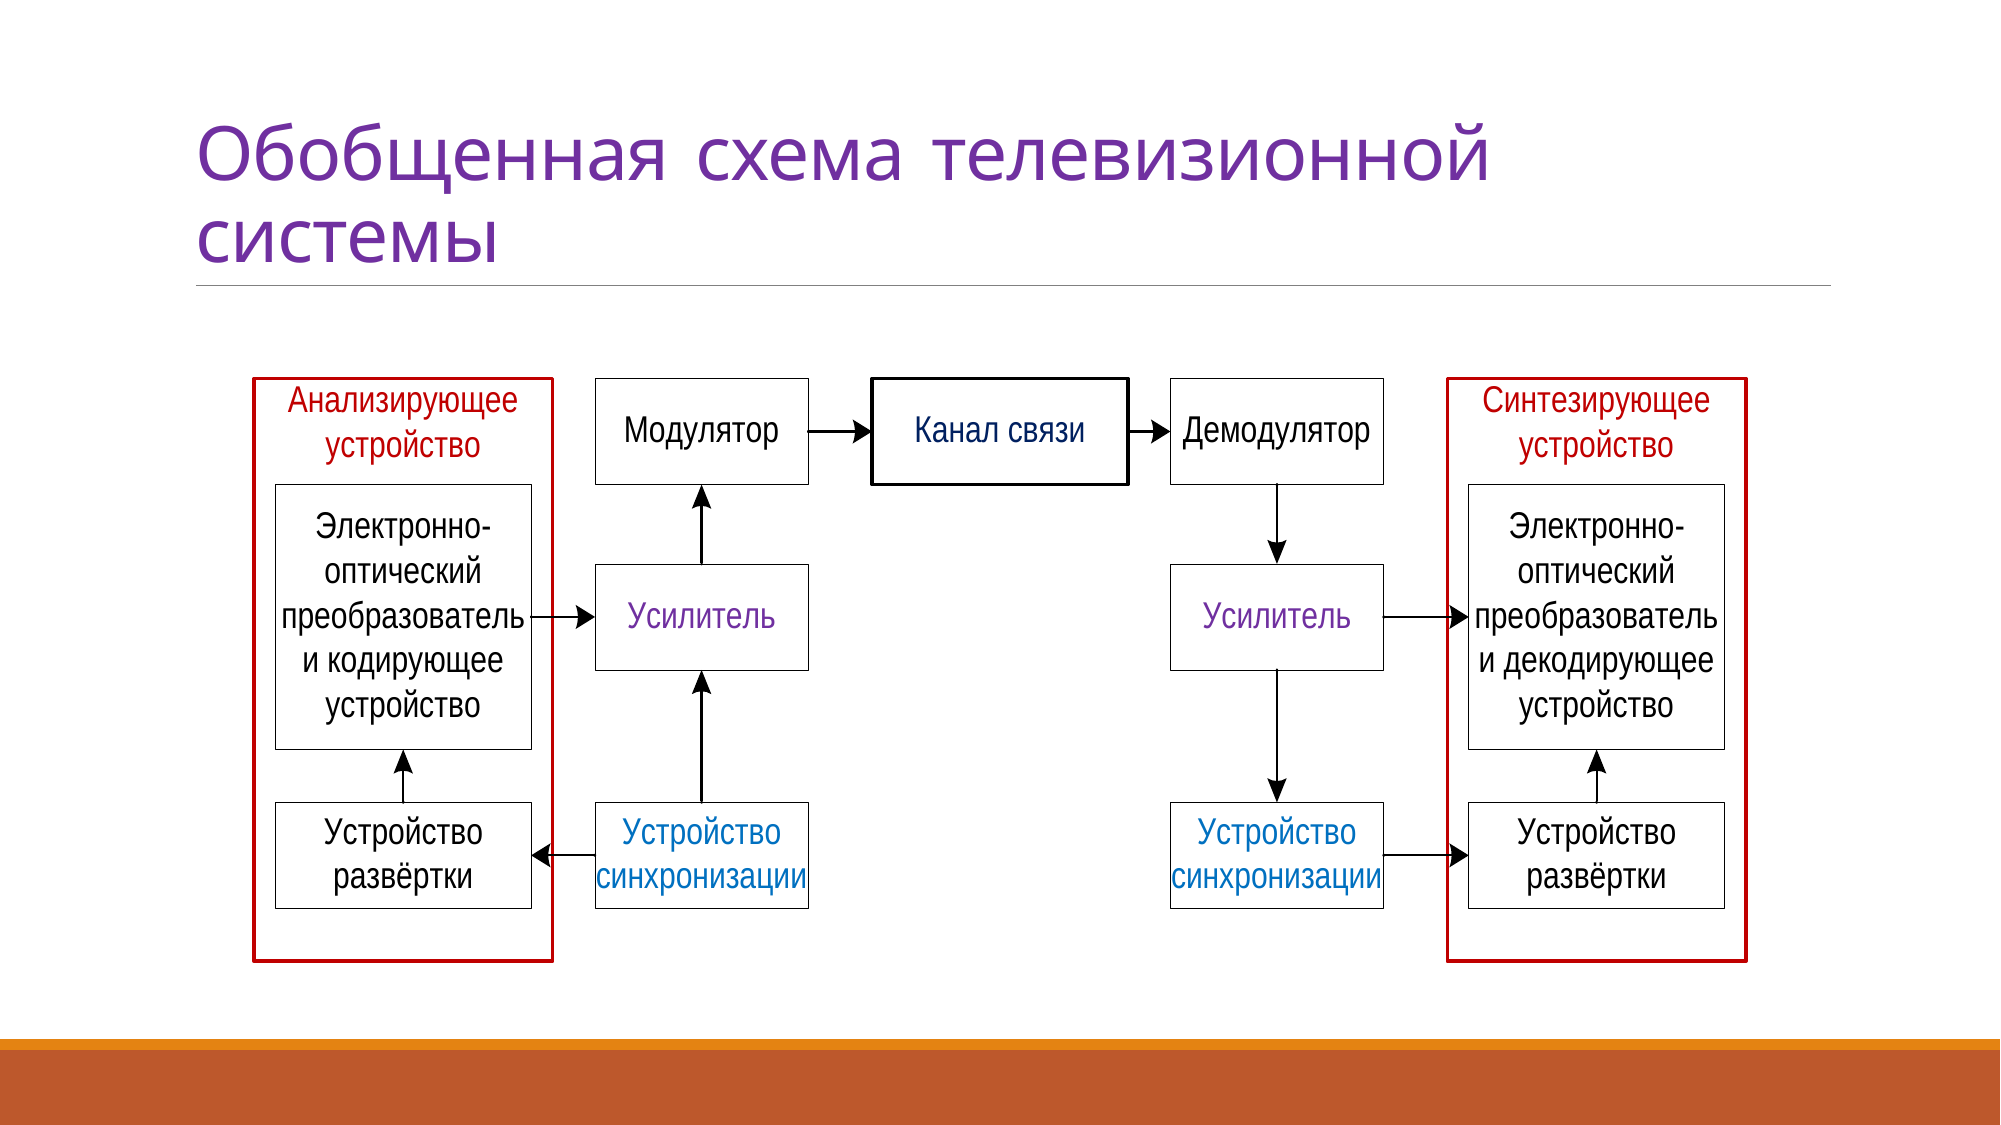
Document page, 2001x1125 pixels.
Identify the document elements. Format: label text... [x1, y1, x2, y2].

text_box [249, 372, 1751, 967]
title Обобщенная схема телевизионной системы [180, 47, 1830, 285]
